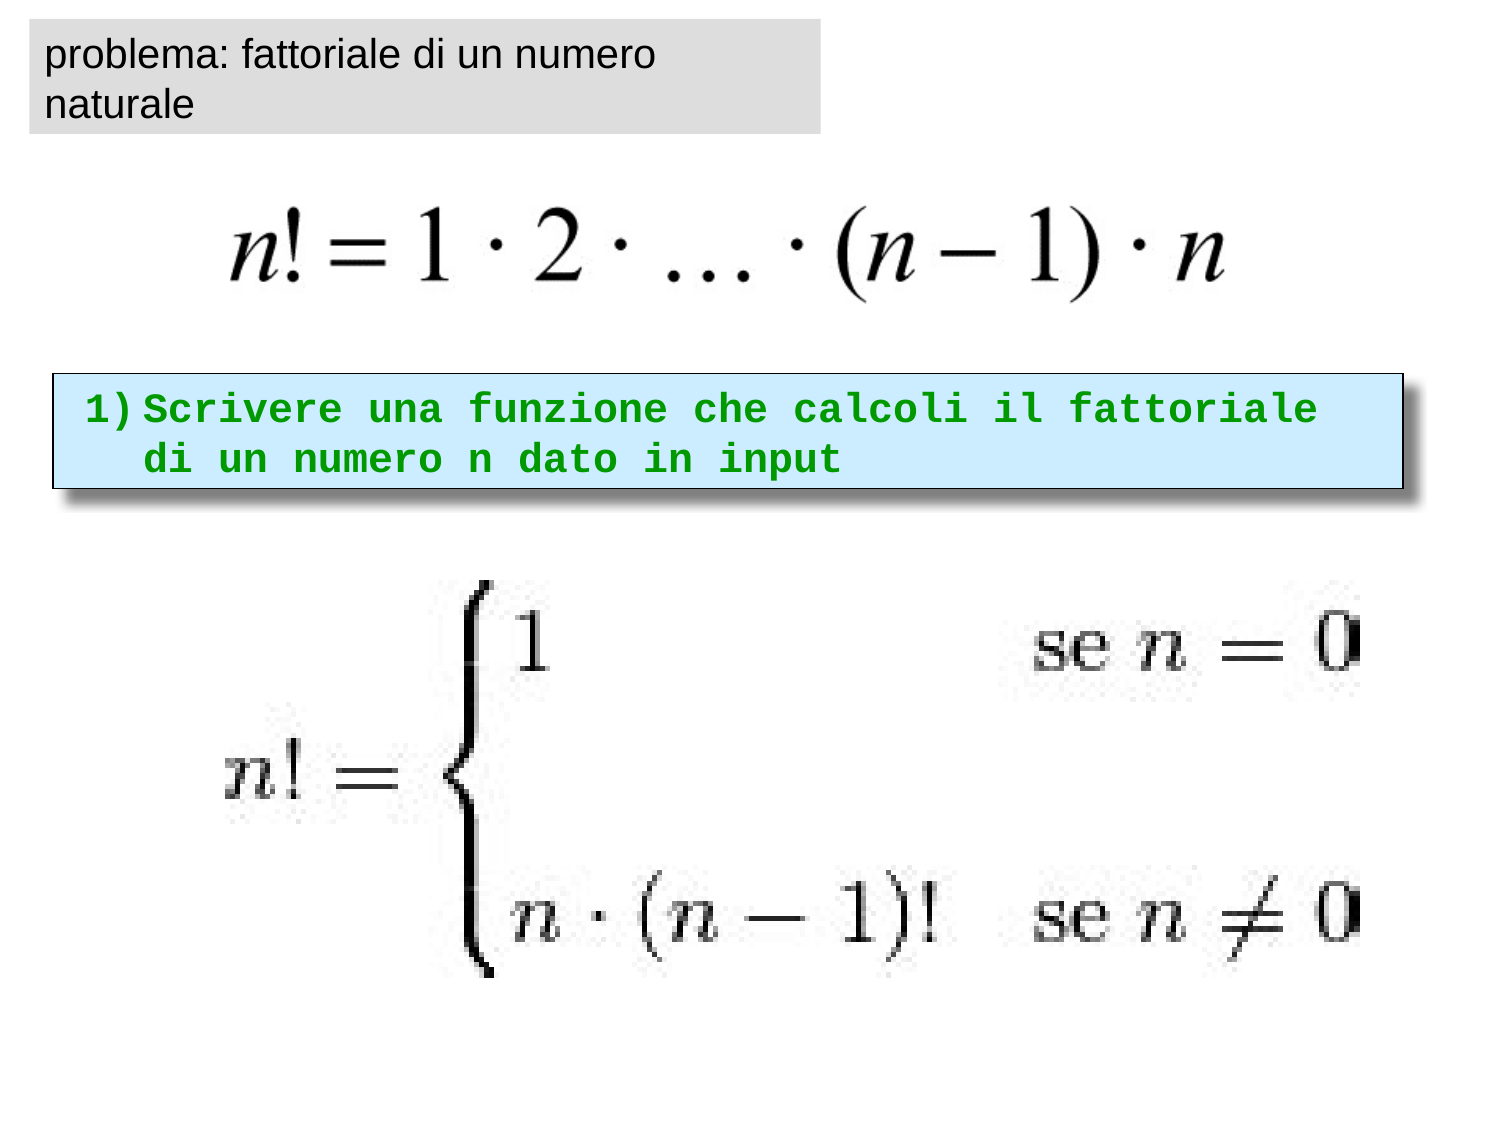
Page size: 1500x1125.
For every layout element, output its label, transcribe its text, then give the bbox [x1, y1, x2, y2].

text_box Scrivere una funzione che calcoli il fattoriale di un numero n dato in input [53, 373, 1404, 489]
picture [224, 580, 1360, 978]
text_box problema: fattoriale di un numero naturale [29, 18, 821, 134]
picture [230, 204, 1226, 304]
